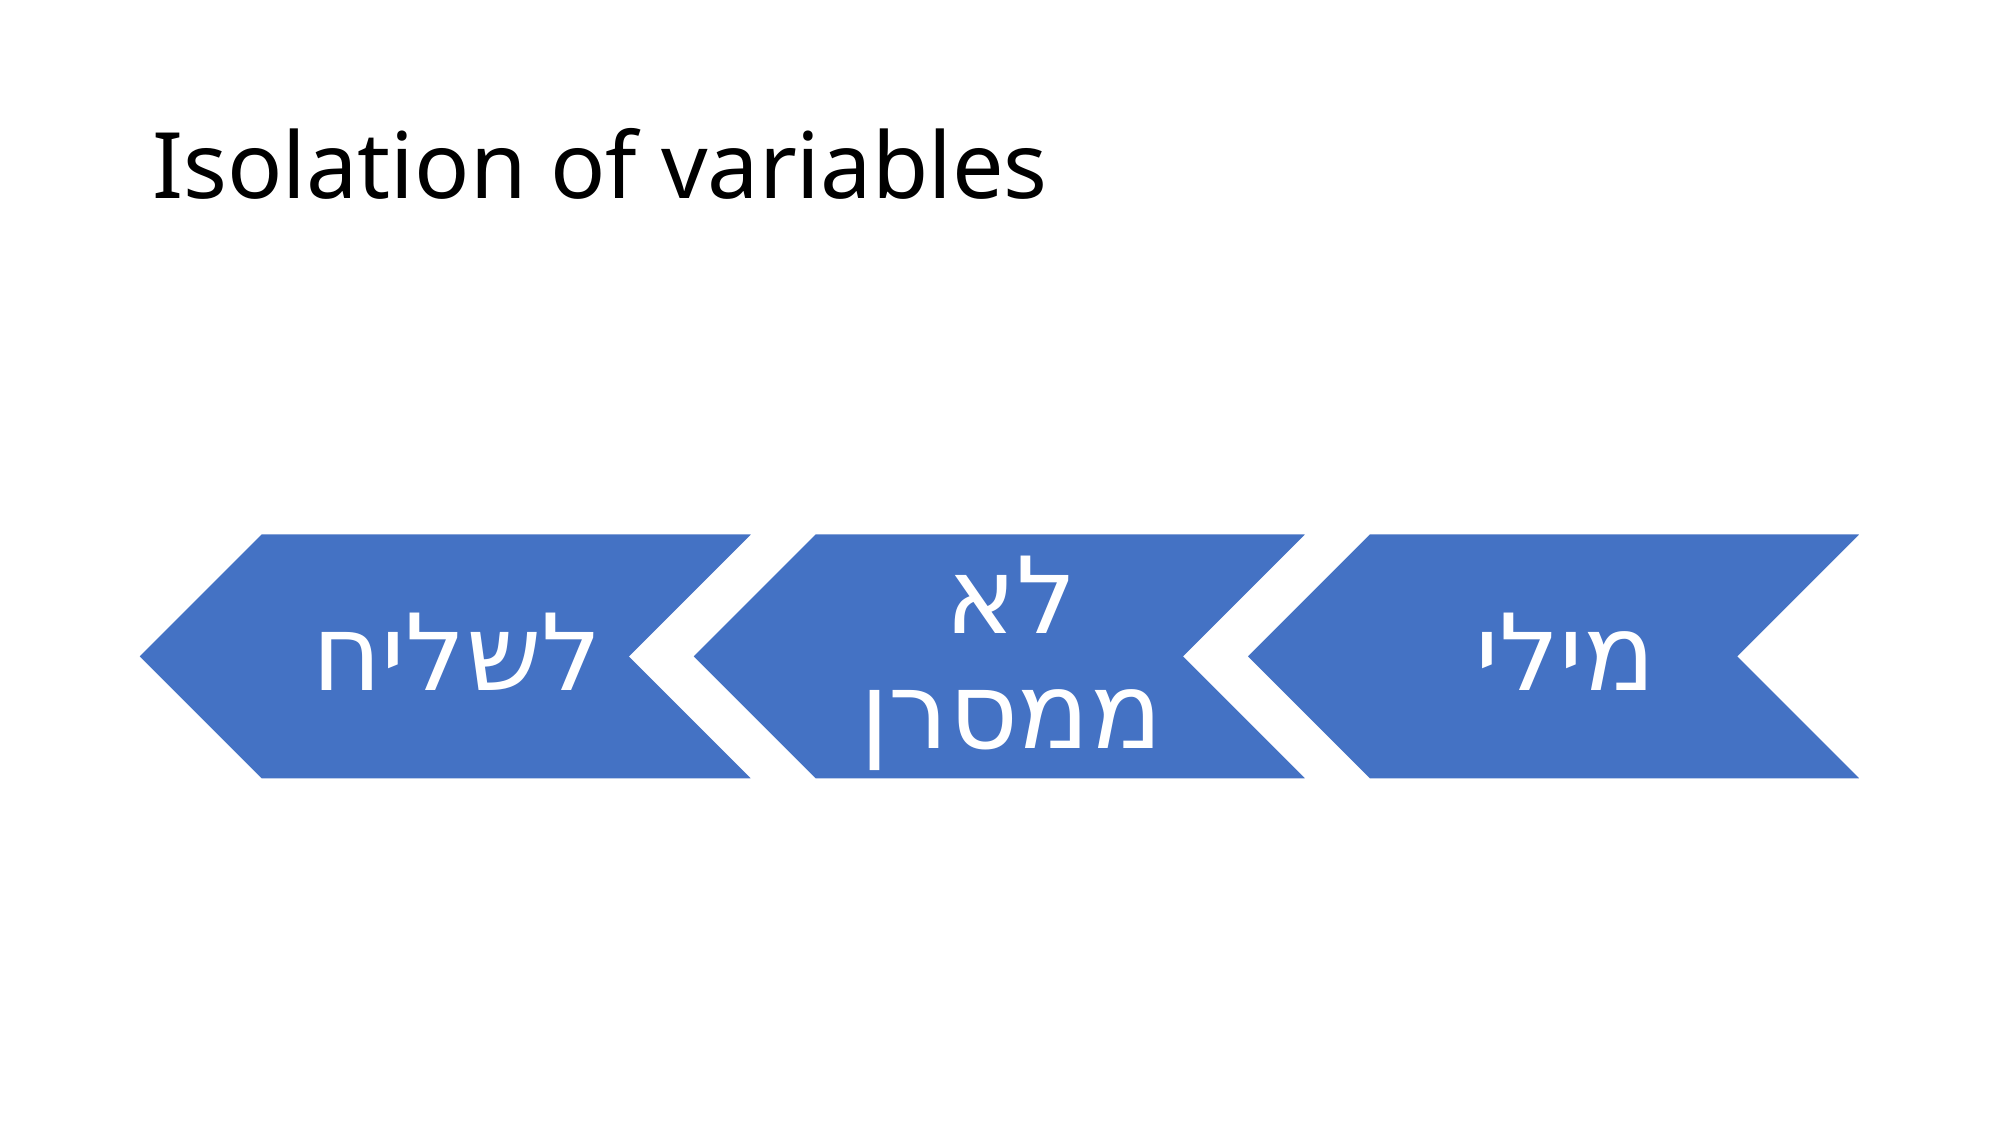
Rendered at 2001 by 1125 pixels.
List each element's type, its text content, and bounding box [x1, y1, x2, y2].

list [137, 299, 1863, 1014]
title Isolation of variables [137, 59, 1863, 278]
